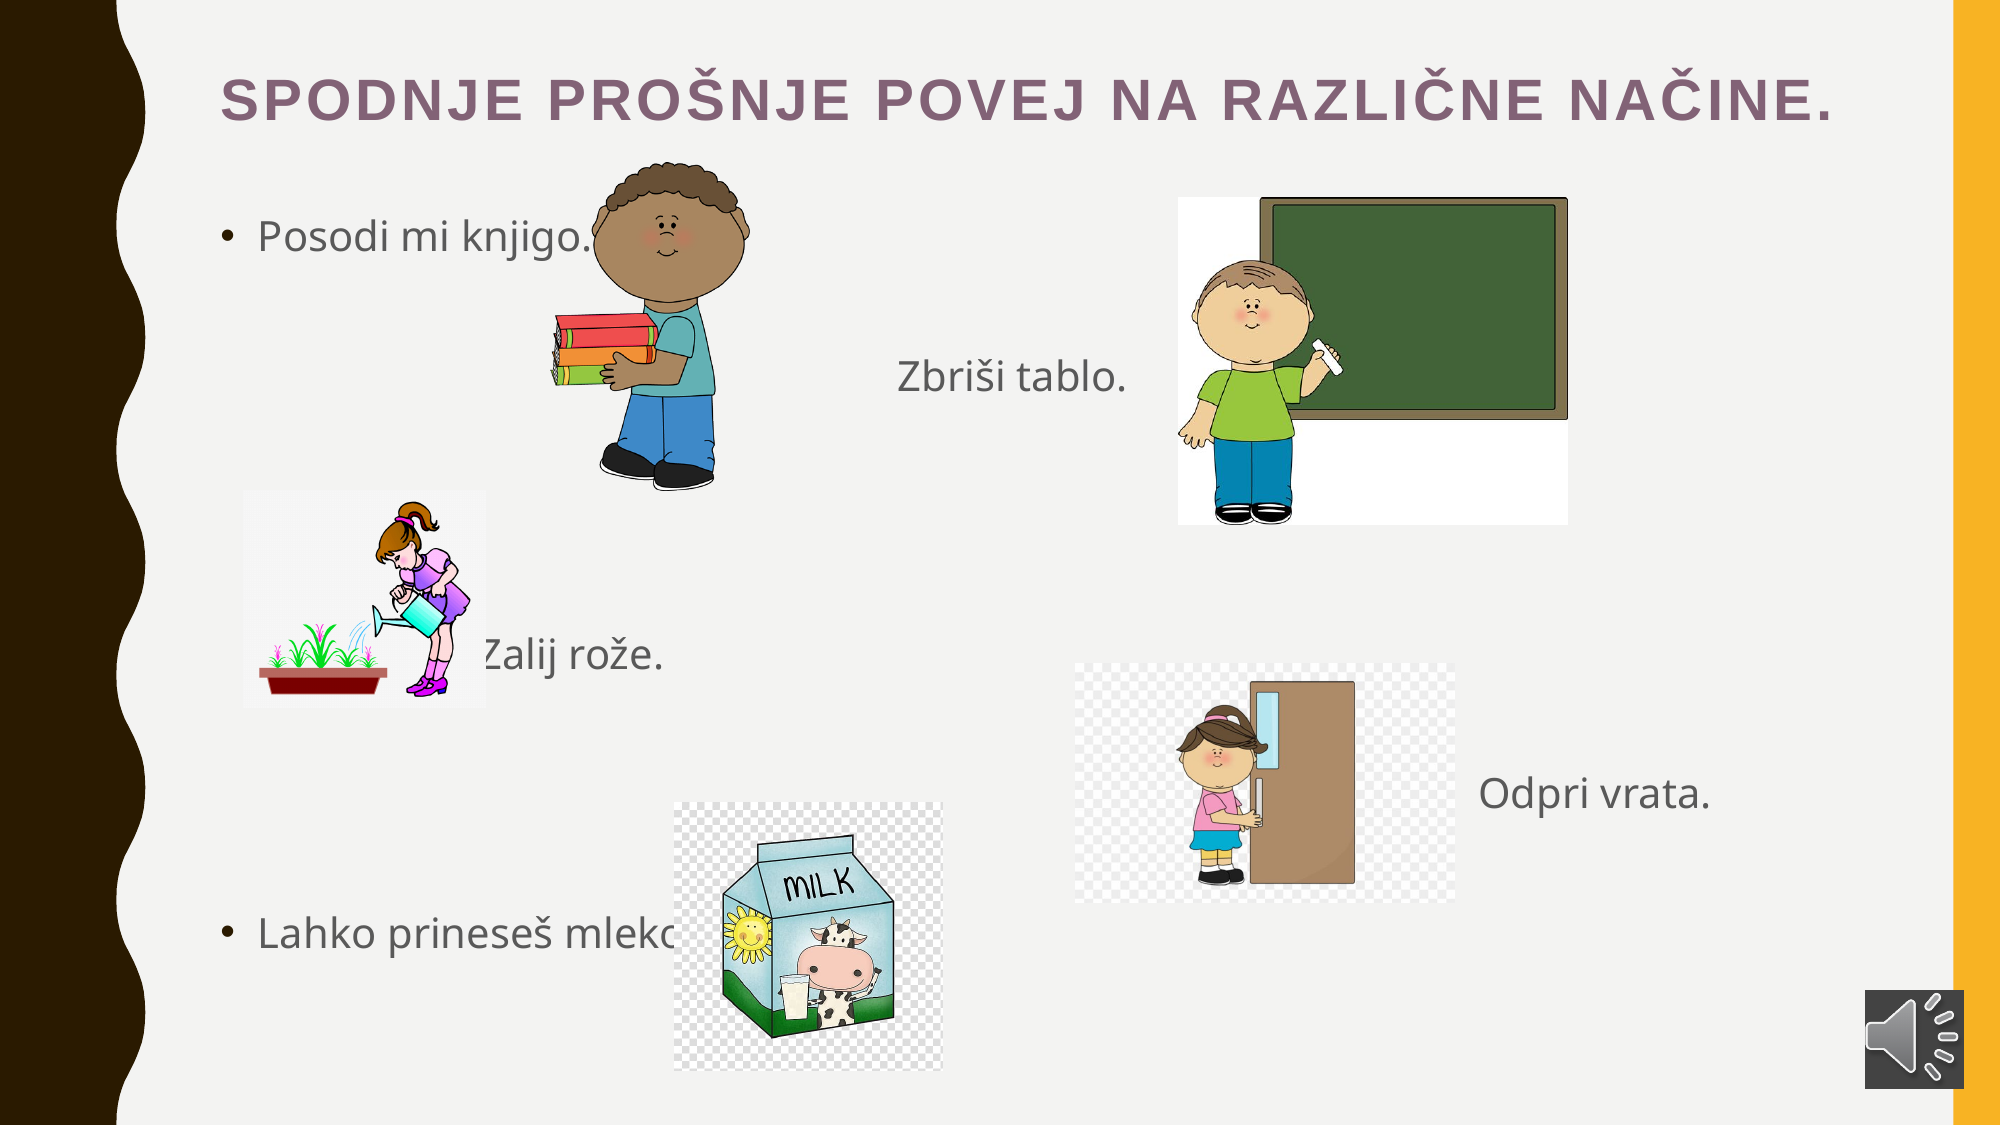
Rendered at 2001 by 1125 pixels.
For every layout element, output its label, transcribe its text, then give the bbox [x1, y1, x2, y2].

picture [1178, 197, 1568, 525]
picture [1075, 663, 1455, 903]
picture [1864, 989, 1965, 1090]
title Spodnje prošnje POVEJ na RAZLIČNE načinE. [205, 62, 1875, 174]
list Posodi mi knjigo. Zbriši tablo. Zalij rože. Odpri vrata. Lahko prineseš mleko? [205, 197, 1875, 1068]
picture [550, 162, 750, 491]
picture [674, 802, 943, 1071]
picture [243, 490, 486, 708]
